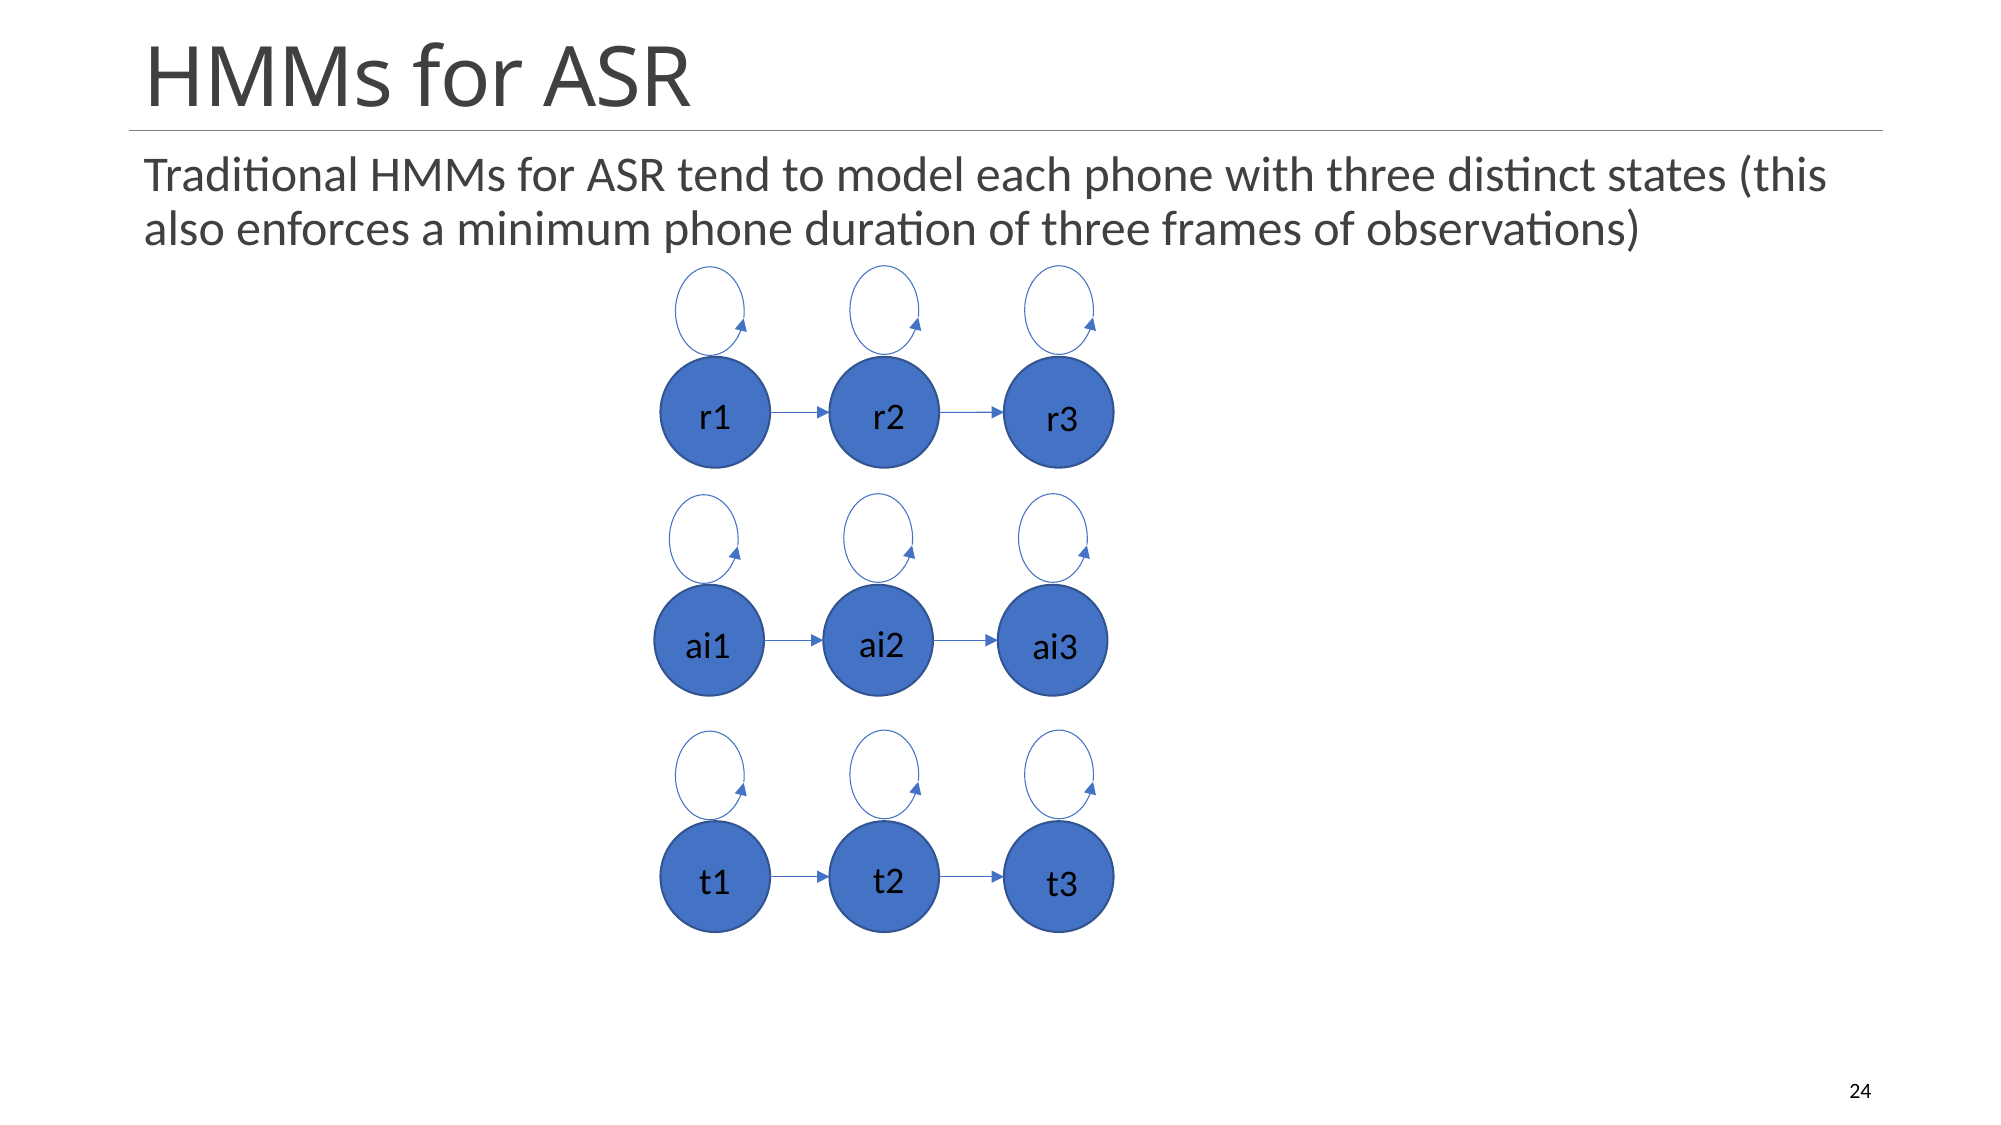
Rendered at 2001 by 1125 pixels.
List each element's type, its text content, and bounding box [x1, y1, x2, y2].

slide_number 24 [1671, 1059, 1887, 1120]
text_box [653, 493, 1108, 697]
title HMMs for ASR [128, 19, 1883, 131]
list Traditional HMMs for ASR tend to model each phone with three distinct states (this also enforces a minimum phone duration of three frames of observations) [128, 140, 1883, 1034]
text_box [659, 729, 1115, 933]
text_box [659, 265, 1115, 469]
